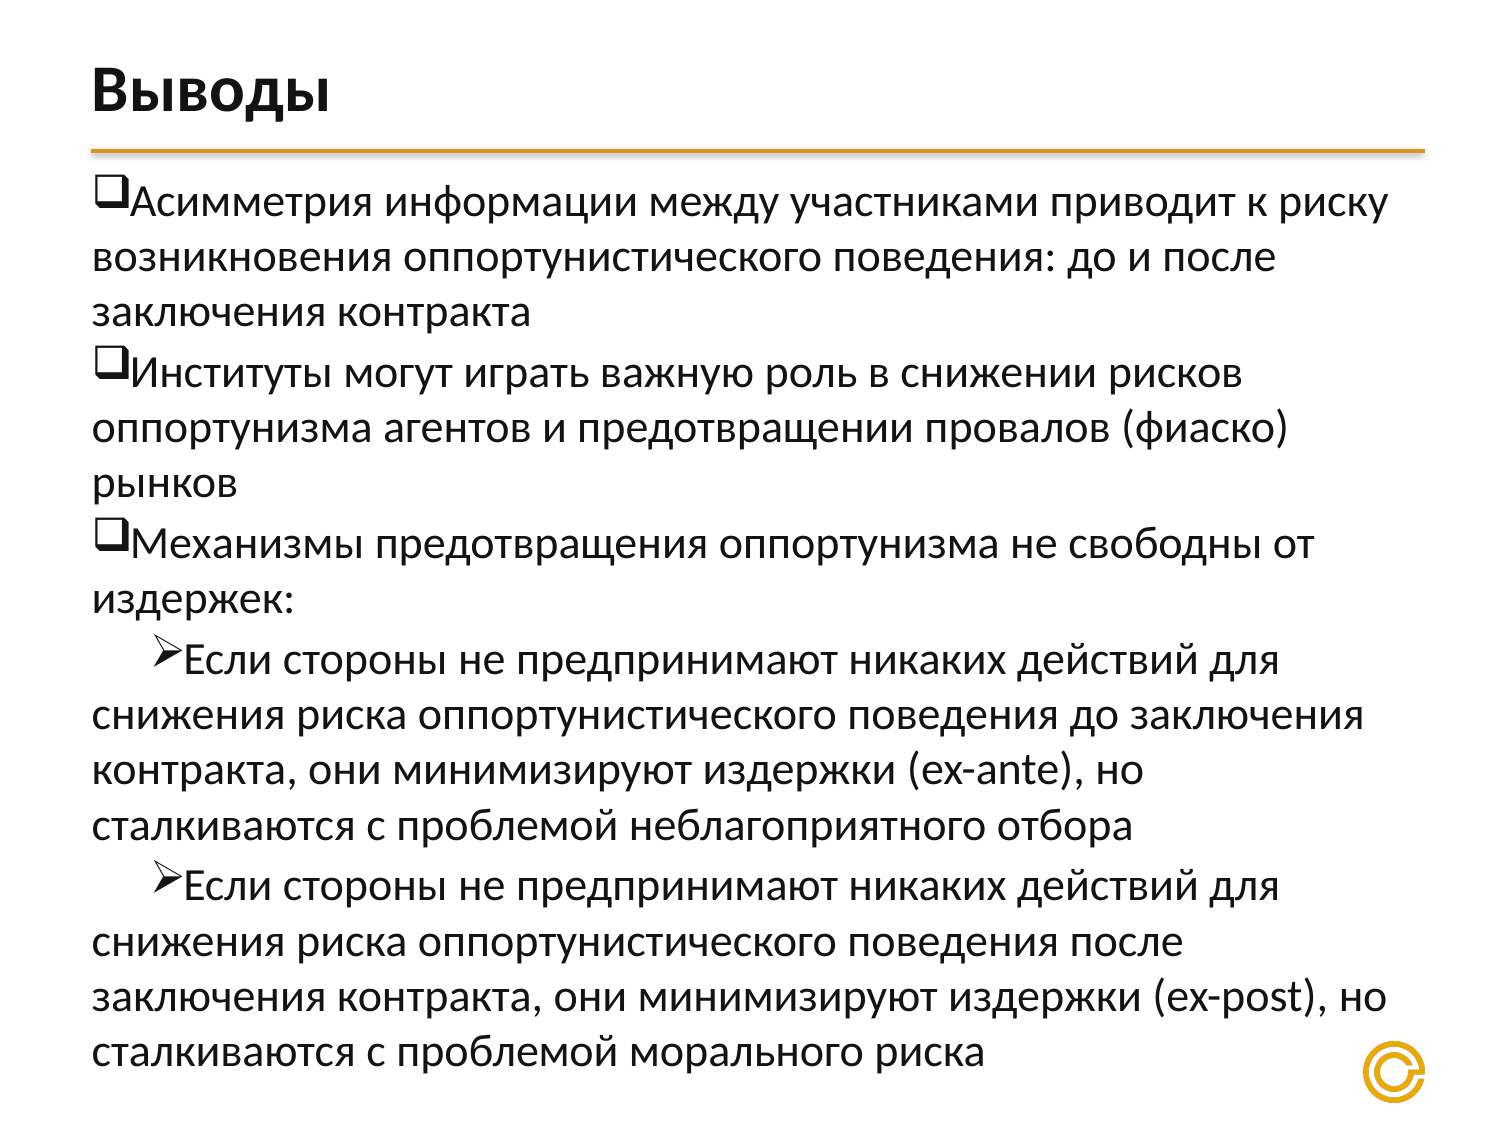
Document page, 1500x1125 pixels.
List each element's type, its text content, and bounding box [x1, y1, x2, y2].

list Асимметрия информации между участниками приводит к риску возникновения оппортунистического поведения: до и после заключения контракта Институты могут играть важную роль в снижении рисков оппортунизма агентов и предотвращении провалов (фиаско) рынков Механизмы предотвращения оппортунизма не свободны от издержек: Если стороны не предпринимают никаких действий для снижения риска оппортунистического поведения до заключения контракта, они минимизируют издержки (ex-ante), но сталкиваются с проблемой неблагоприятного отбора Если стороны не предпринимают никаких действий для снижения риска оппортунистического поведения после заключения контракта, они минимизируют издержки (ex-post), но сталкиваются с проблемой морального риска [76, 162, 1427, 1090]
picture [1363, 1090, 1425, 1103]
text_box Выводы [76, 28, 1427, 142]
